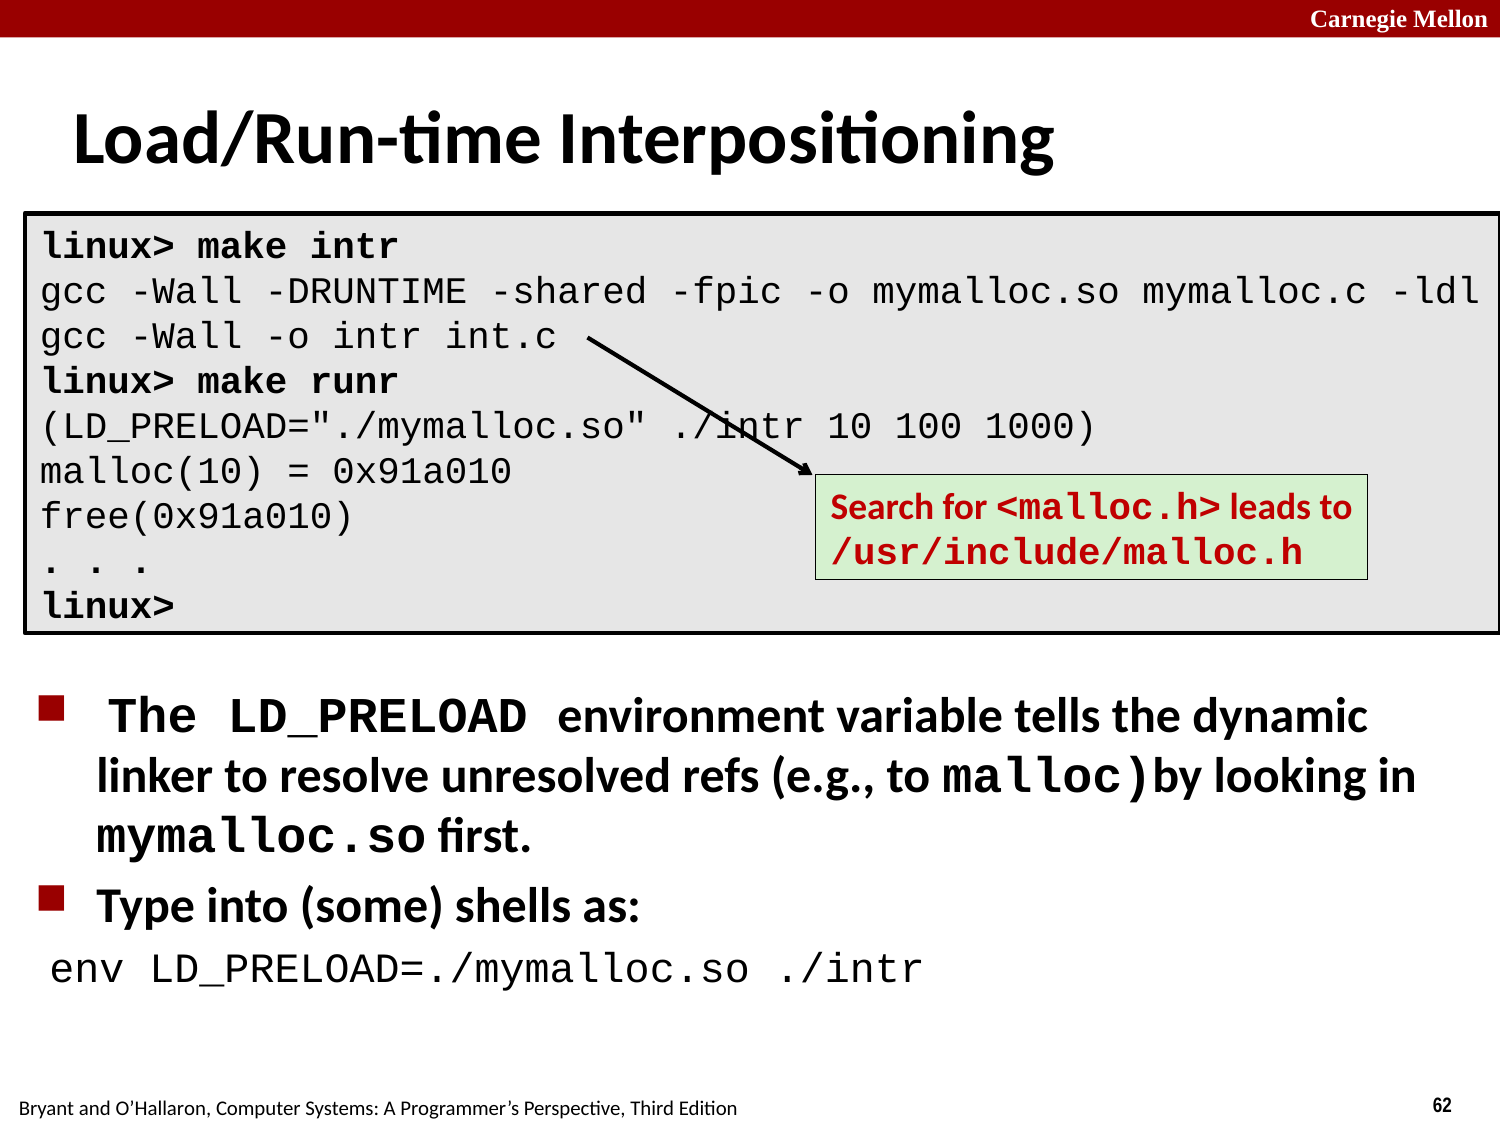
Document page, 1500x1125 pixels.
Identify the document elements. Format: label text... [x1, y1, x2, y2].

text_box linux> make intr gcc -Wall -DRUNTIME -shared -fpic -o mymalloc.so mymalloc.c -ldl gcc -Wall -o intr int.c linux> make runr (LD_PRELOAD="./mymalloc.so" ./intr 10 100 1000) malloc(10) = 0x91a010 free(0x91a010) . . . linux> [24, 213, 1500, 634]
title Load/Run-time Interpositioning [58, 71, 1305, 197]
text_box Search for <malloc.h> leads to /usr/include/malloc.h [815, 474, 1368, 580]
list The LD_PRELOAD environment variable tells the dynamic linker to resolve unresolved refs (e.g., to malloc)by looking in mymalloc.so first. Type into (some) shells as: env LD_PRELOAD=./mymalloc.so ./intr [24, 674, 1500, 1063]
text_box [587, 337, 813, 476]
